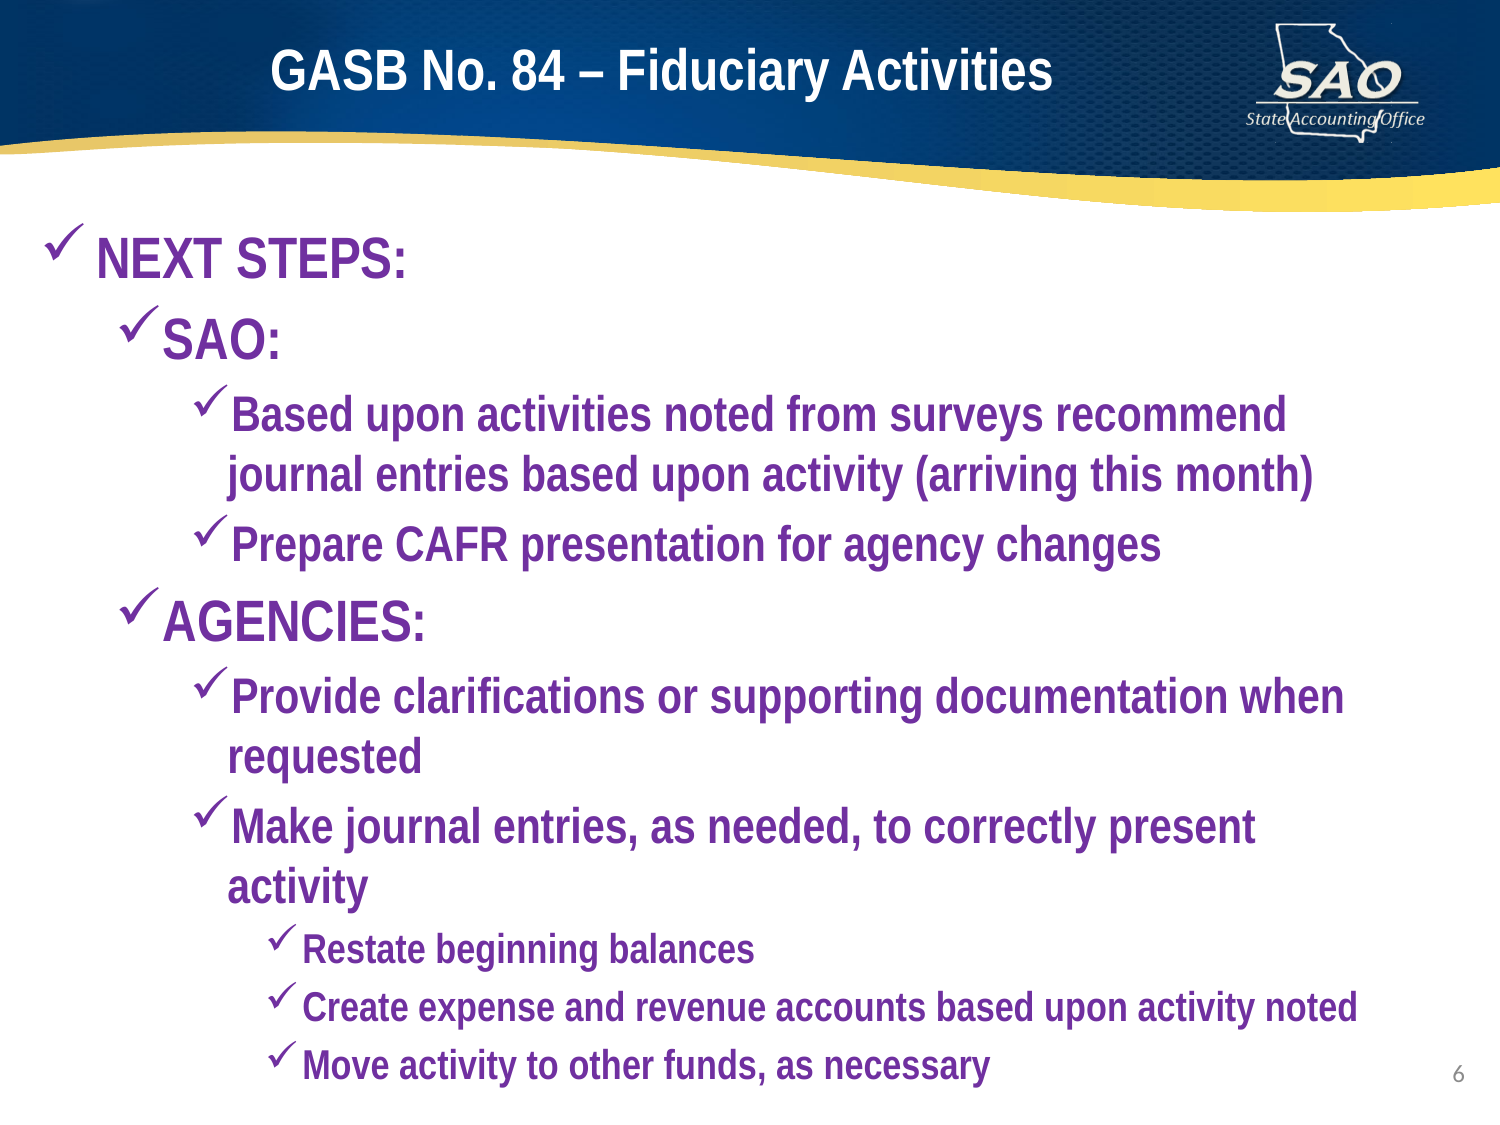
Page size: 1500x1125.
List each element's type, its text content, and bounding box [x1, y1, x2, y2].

text_box 6 [1437, 1050, 1488, 1095]
text_box NEXT STEPS: SAO: Based upon activities noted from surveys recommend journal entries based upon activity (arriving this month) Prepare CAFR presentation for agency changes AGENCIES: Provide clarifications or supporting documentation when requested Make journal entries, as needed, to correctly present activity Restate beginning balances Create expense and revenue accounts based upon activity noted Move activity to other funds, as necessary [24, 212, 1424, 1063]
picture [0, 0, 1500, 180]
text_box GASB No. 84 – Fiduciary Activities [137, 24, 1188, 163]
